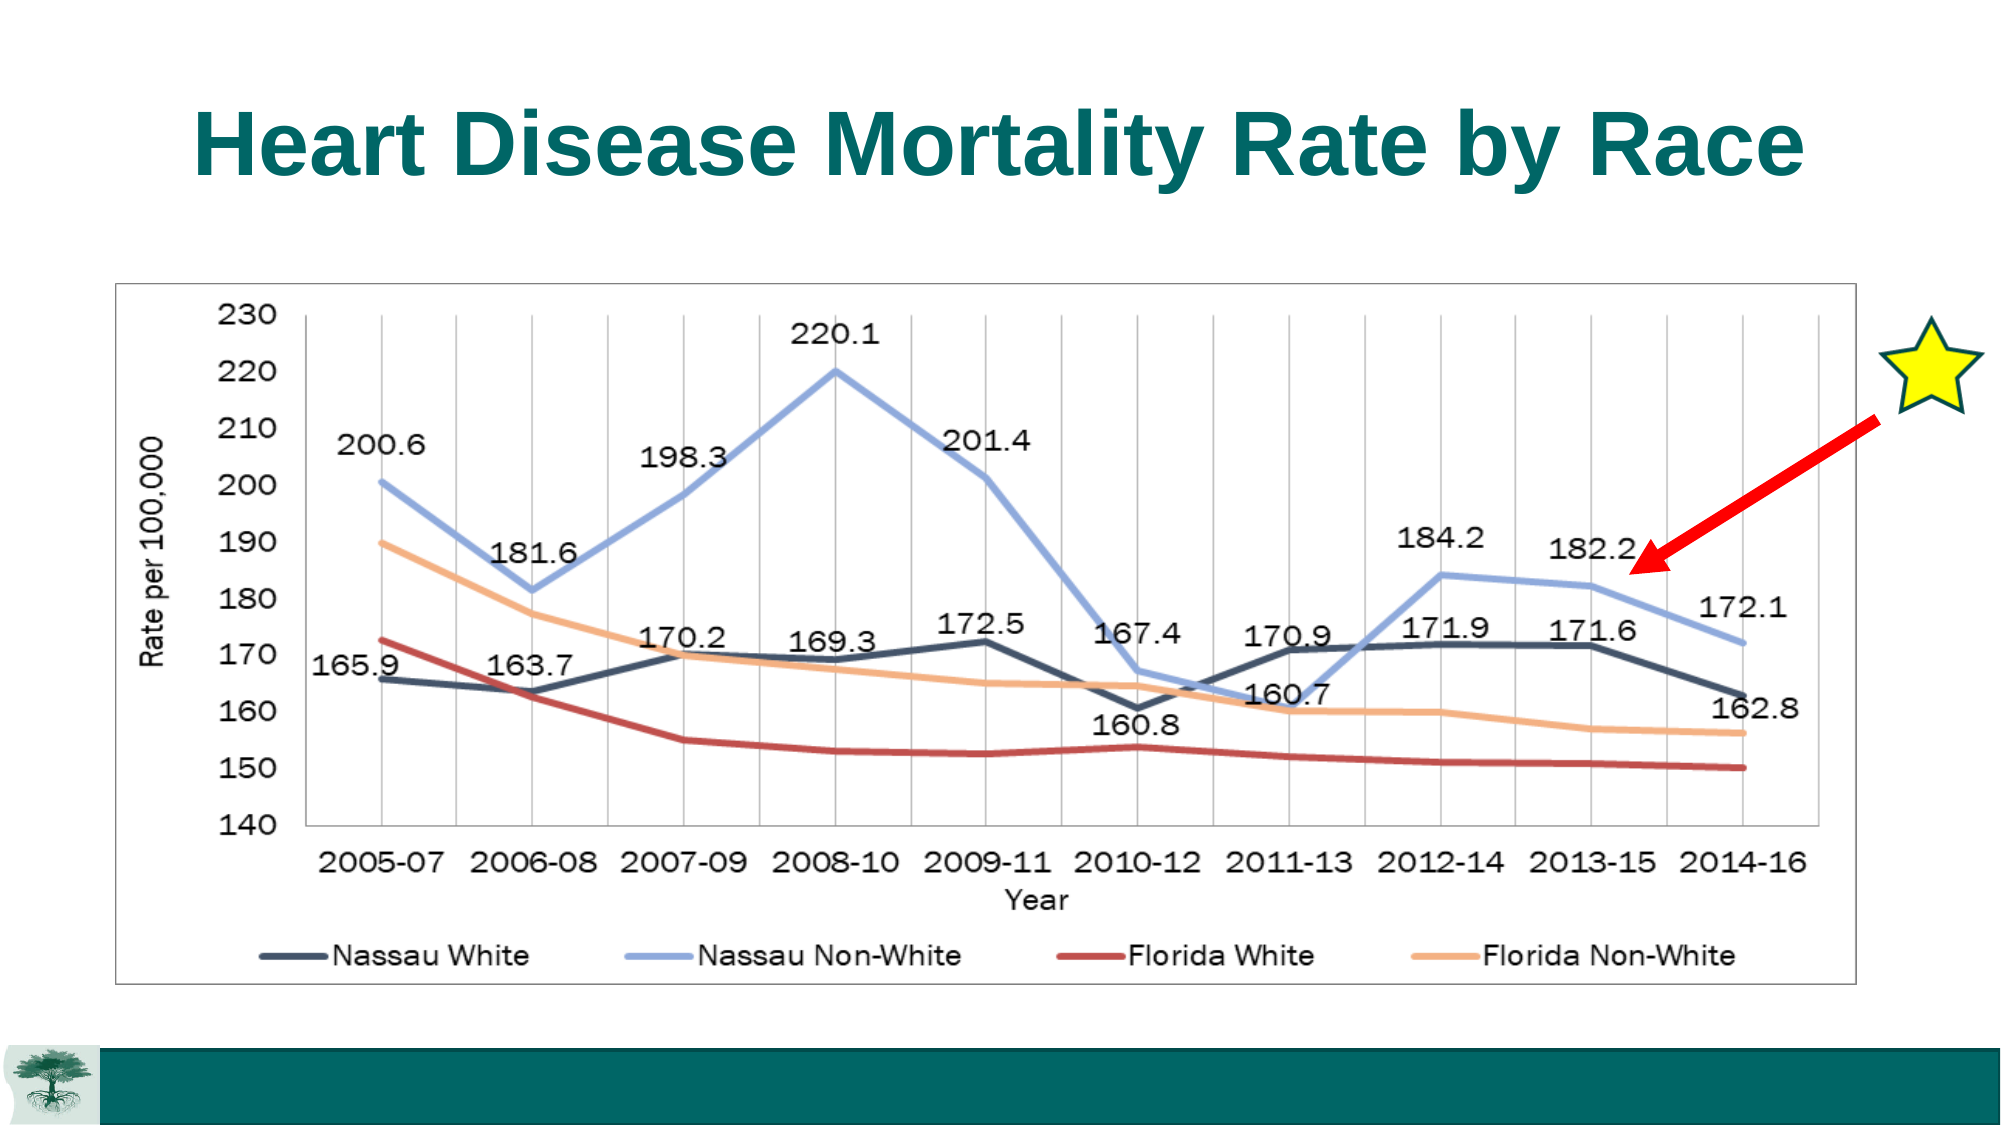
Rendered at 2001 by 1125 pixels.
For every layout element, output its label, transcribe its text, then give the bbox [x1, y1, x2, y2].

title Heart Disease Mortality Rate by Race [99, 45, 1900, 233]
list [114, 283, 1857, 985]
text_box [1628, 418, 1878, 575]
picture [0, 1045, 100, 1125]
picture [1877, 314, 1986, 415]
